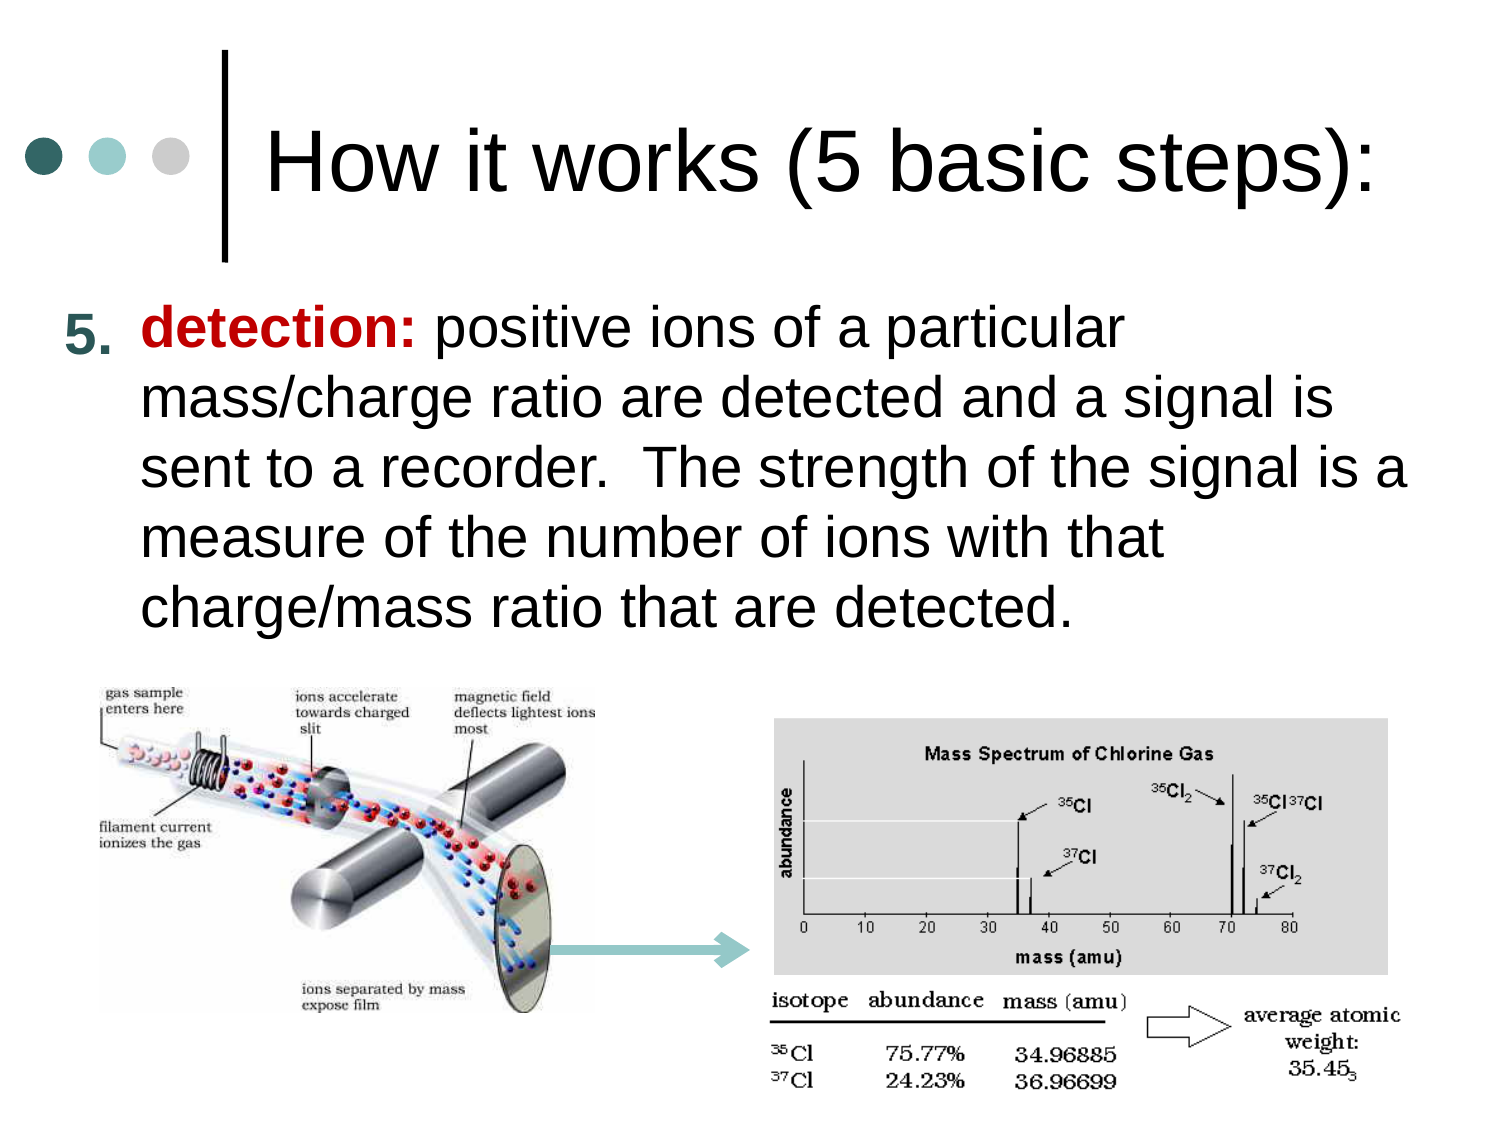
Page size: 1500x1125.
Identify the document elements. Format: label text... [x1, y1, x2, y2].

picture [99, 687, 596, 1013]
list detection: positive ions of a particular mass/charge ratio are detected and a signal is sent to a recorder. The strength of the signal is a measure of the number of ions with that charge/mass ratio that are detected. [125, 282, 1425, 688]
picture [762, 983, 1410, 1101]
title How it works (5 basic steps): [249, 31, 1400, 282]
text_box 5. [50, 289, 150, 374]
picture [774, 717, 1388, 976]
